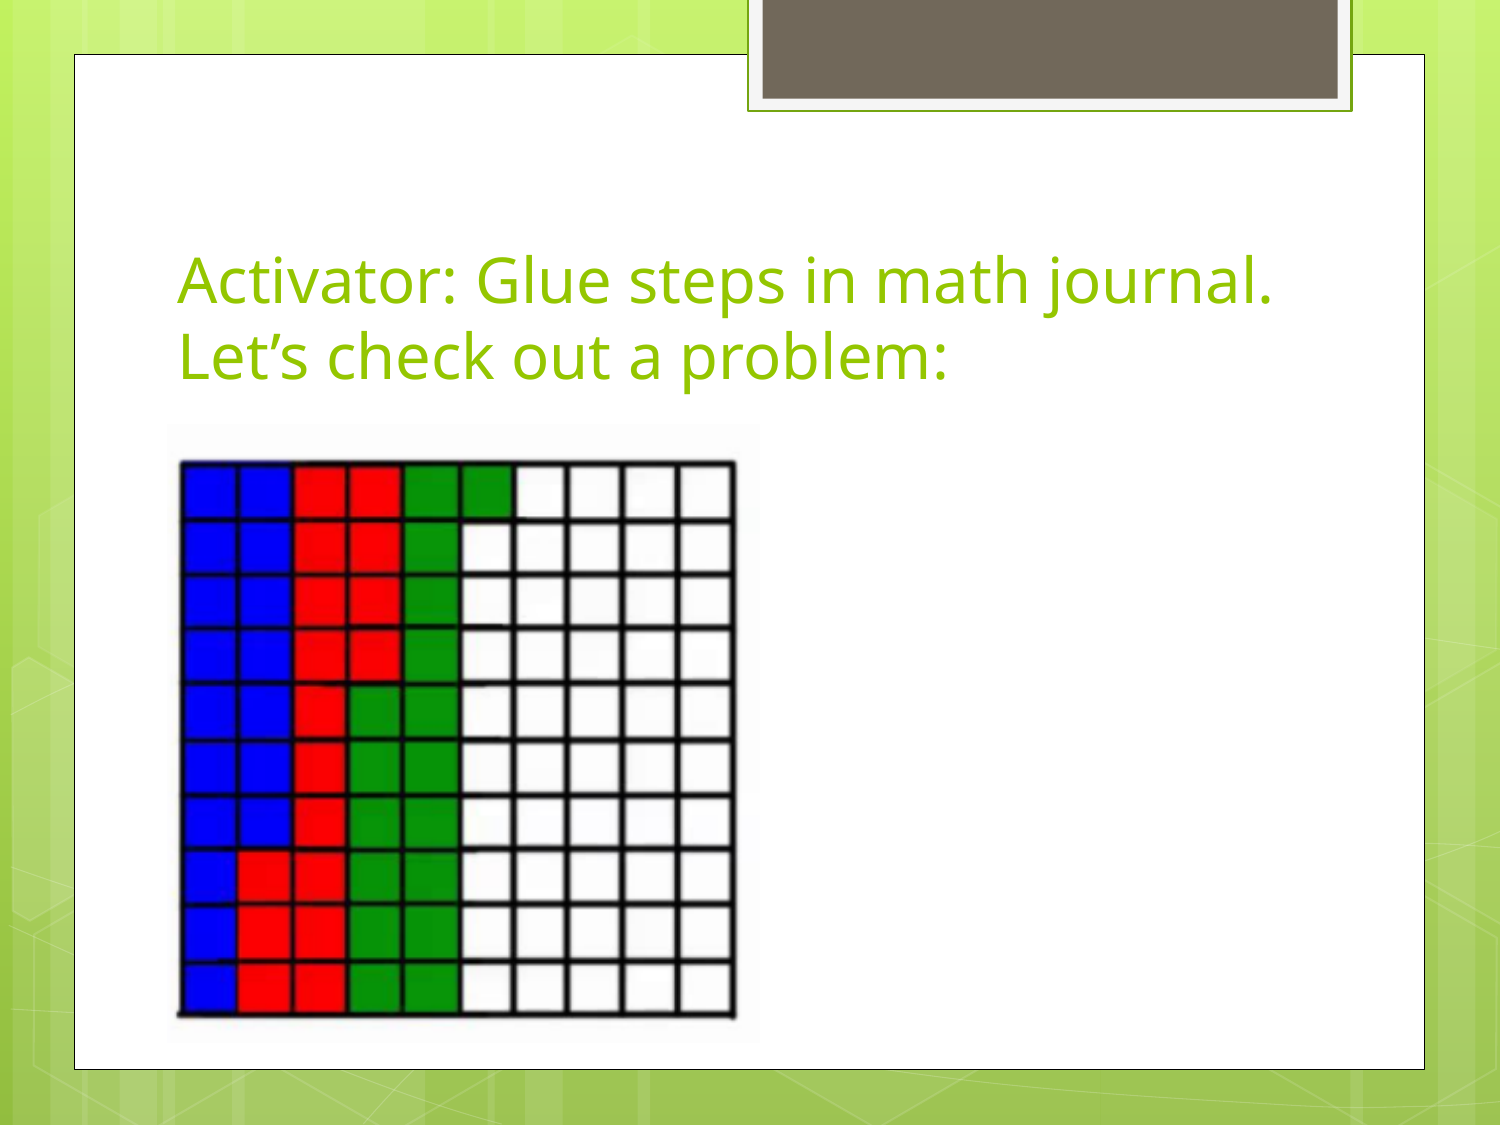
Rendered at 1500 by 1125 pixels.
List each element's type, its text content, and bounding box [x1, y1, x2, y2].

title Activator: Glue steps in math journal. Let’s check out a problem: [162, 212, 1315, 400]
picture [167, 424, 760, 1043]
